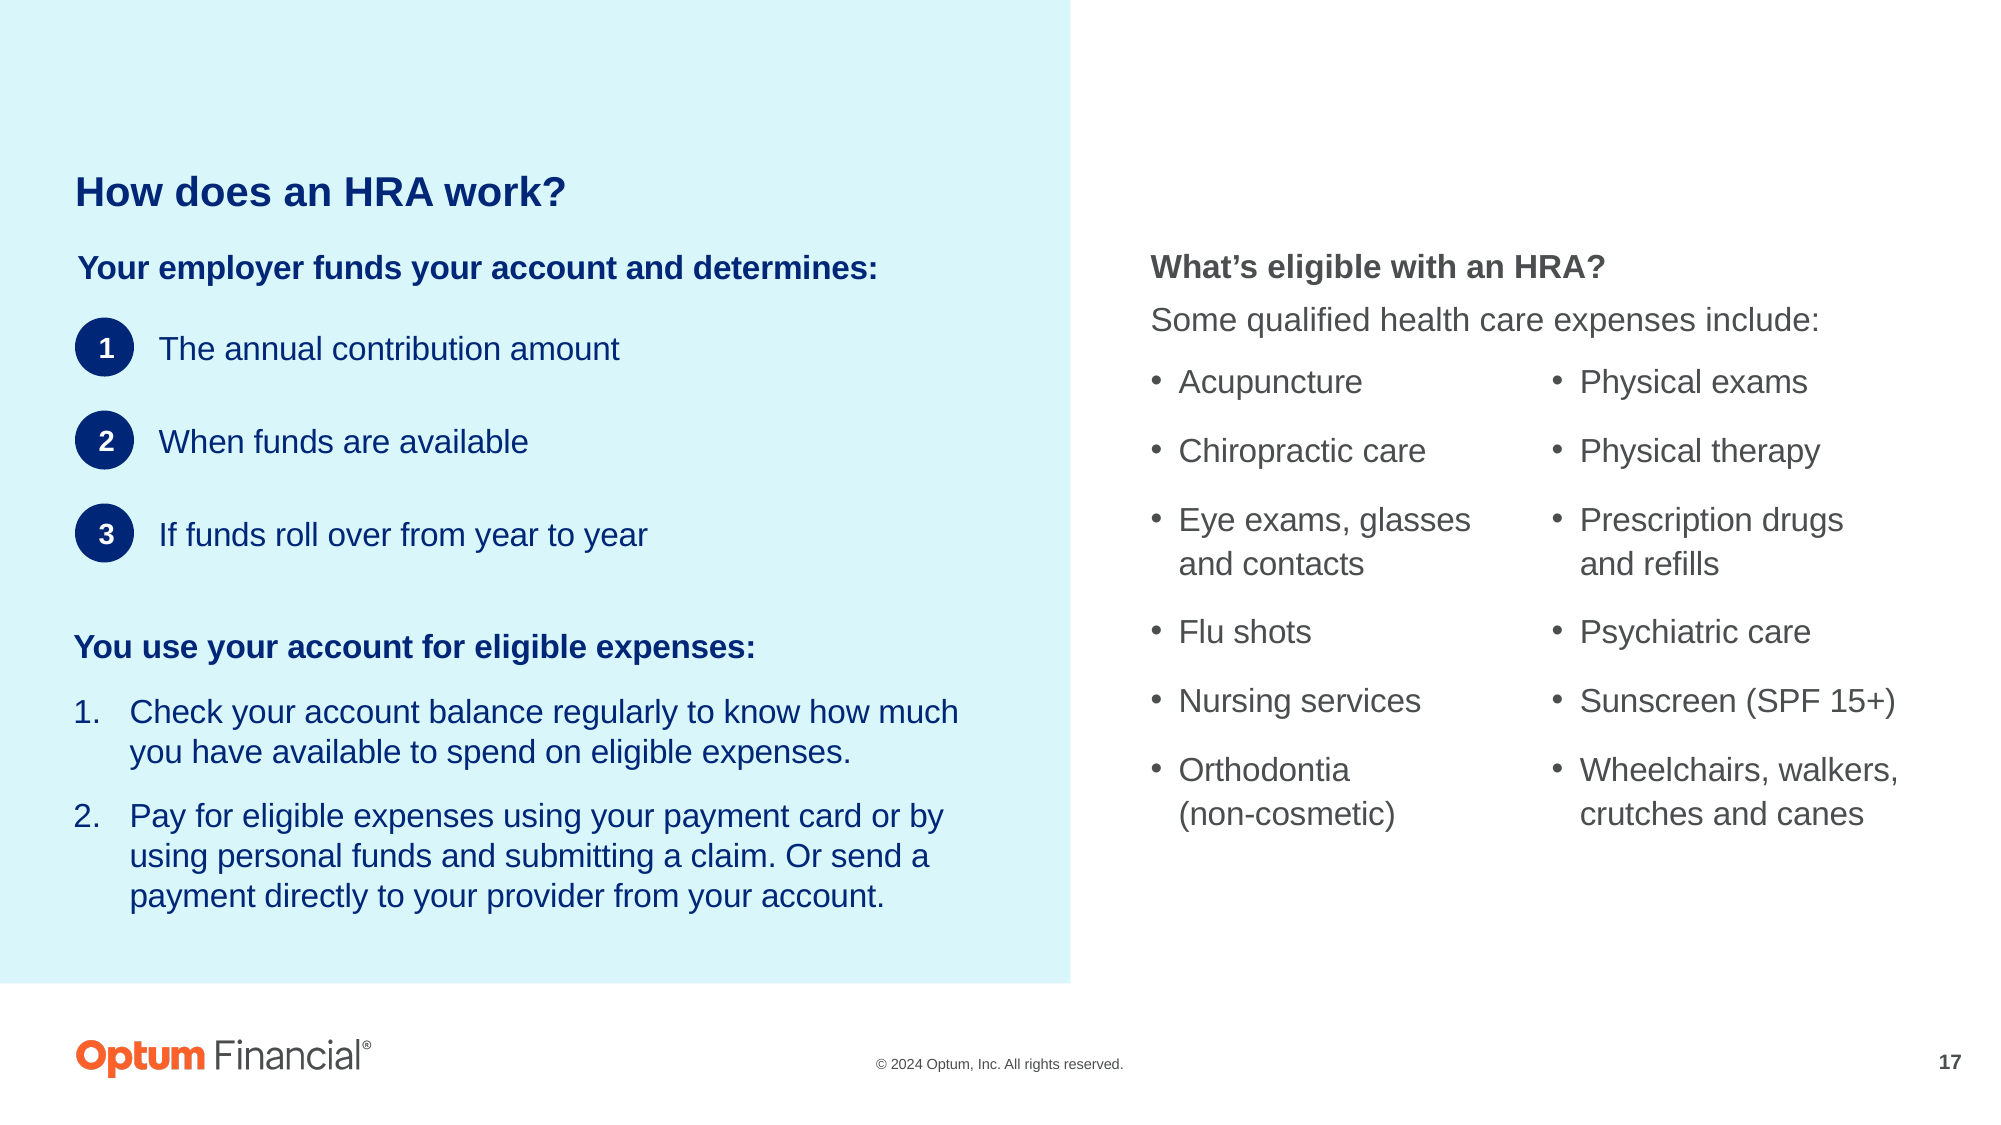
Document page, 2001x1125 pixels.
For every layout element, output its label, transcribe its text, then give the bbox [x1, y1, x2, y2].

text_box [73, 246, 1000, 933]
text_box [0, 0, 1071, 984]
picture [75, 1039, 372, 1078]
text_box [1150, 243, 1931, 835]
text_box How does an HRA work? [75, 164, 1003, 218]
